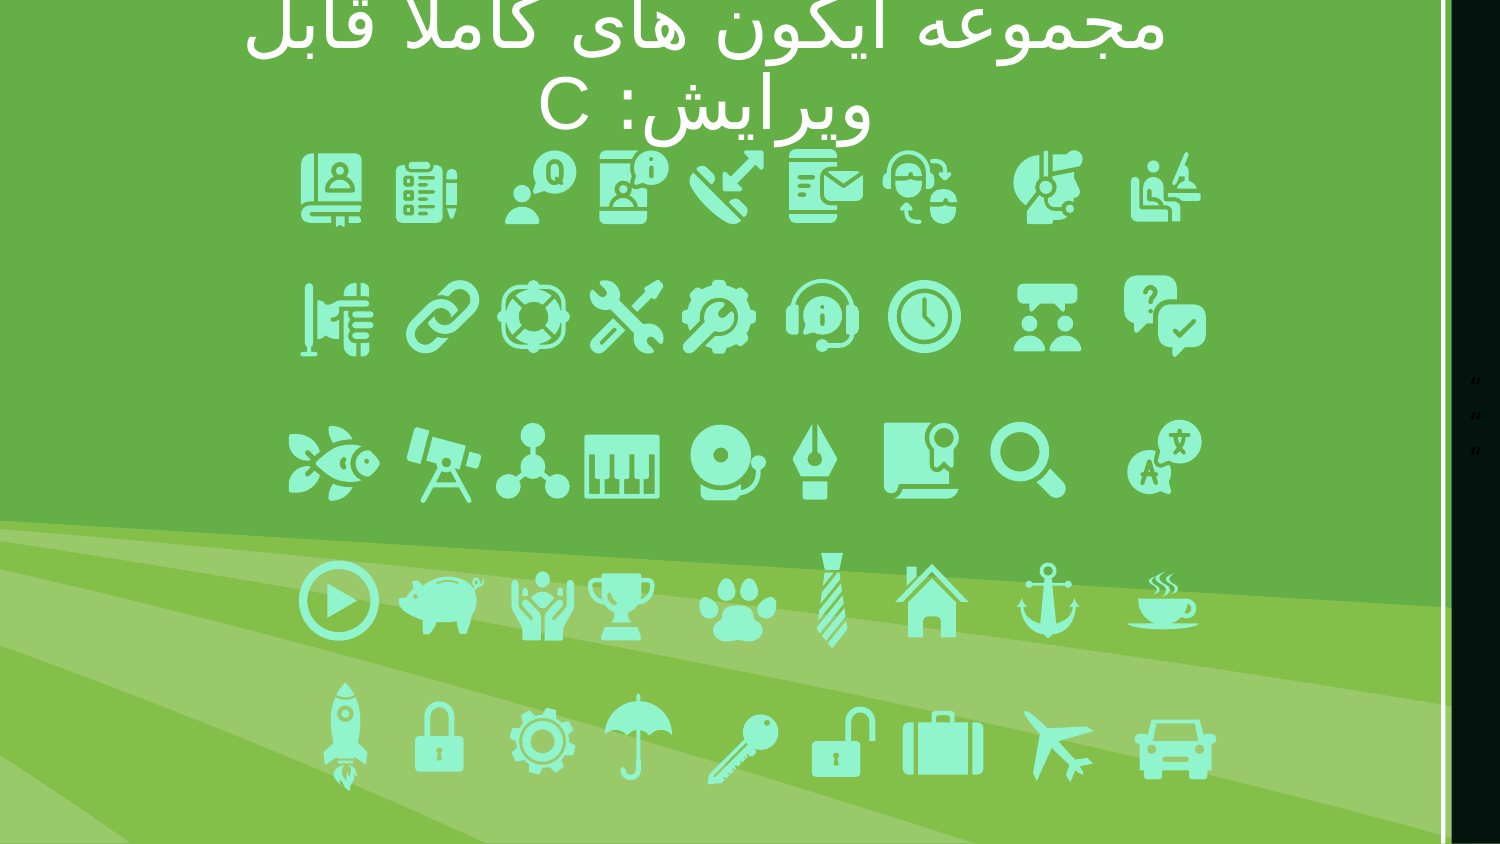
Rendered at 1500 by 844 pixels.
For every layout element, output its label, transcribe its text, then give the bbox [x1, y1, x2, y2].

text_box [1016, 562, 1080, 639]
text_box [288, 425, 381, 501]
text_box [816, 595, 844, 634]
text_box [821, 552, 844, 570]
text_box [599, 150, 670, 225]
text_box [1013, 150, 1084, 225]
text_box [881, 149, 958, 225]
text_box [604, 693, 673, 781]
text_box [323, 697, 368, 766]
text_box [406, 426, 482, 504]
text_box [918, 710, 968, 775]
text_box [509, 707, 576, 775]
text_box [788, 148, 864, 224]
text_box [821, 607, 846, 641]
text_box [511, 571, 575, 641]
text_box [792, 423, 838, 500]
text_box [584, 434, 660, 499]
text_box [902, 722, 914, 775]
text_box [398, 576, 485, 635]
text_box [299, 282, 374, 357]
text_box [336, 682, 355, 698]
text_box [300, 153, 363, 228]
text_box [1127, 419, 1202, 495]
text_box [908, 578, 956, 638]
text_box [989, 421, 1067, 499]
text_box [690, 424, 767, 501]
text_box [1130, 151, 1201, 222]
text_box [696, 577, 779, 642]
text_box مجموعه آیکون های کاملاً قابل ویرایش: C [135, 31, 1278, 99]
text_box [1148, 571, 1171, 597]
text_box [1124, 275, 1207, 358]
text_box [504, 150, 577, 225]
text_box [1024, 710, 1094, 783]
text_box [1165, 573, 1179, 595]
text_box [811, 706, 876, 777]
text_box [496, 280, 571, 354]
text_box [681, 279, 757, 354]
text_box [395, 161, 458, 224]
text_box [817, 583, 843, 621]
text_box [1134, 719, 1217, 780]
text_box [403, 279, 482, 354]
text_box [688, 150, 764, 225]
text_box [887, 279, 962, 354]
text_box [972, 722, 984, 775]
text_box [495, 422, 570, 499]
text_box [827, 620, 848, 649]
text_box [298, 560, 380, 641]
text_box [415, 701, 464, 772]
text_box [1127, 598, 1199, 630]
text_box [1013, 283, 1082, 352]
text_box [587, 573, 655, 641]
text_box [820, 572, 841, 604]
text_box [895, 563, 969, 603]
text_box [588, 279, 665, 354]
text_box [707, 714, 779, 785]
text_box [785, 278, 860, 353]
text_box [883, 422, 960, 499]
text_box [333, 765, 358, 791]
